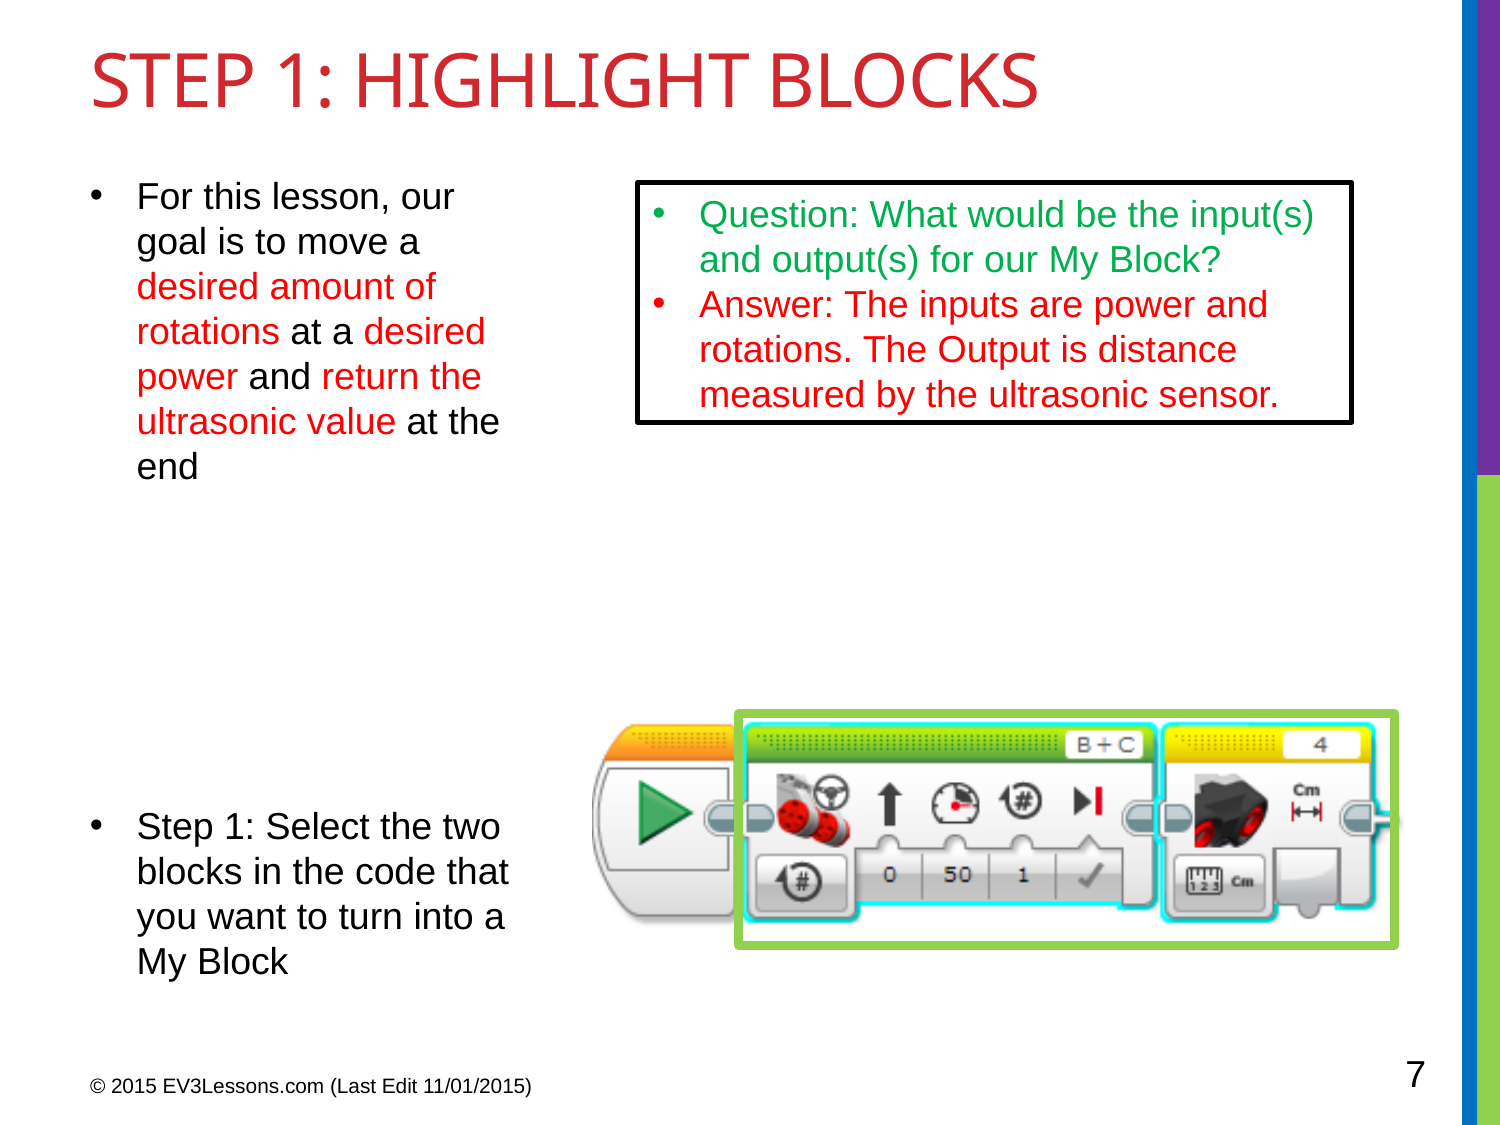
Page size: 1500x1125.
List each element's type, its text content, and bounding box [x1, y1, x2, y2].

title Step 1: Highlight Blocks [75, 25, 1428, 250]
slide_number 7 [1390, 1042, 1500, 1103]
footer © 2015 EV3Lessons.com (Last Edit 11/01/2015) [75, 1065, 638, 1112]
text_box For this lesson, our goal is to move a desired amount of rotations at a desired power and return the ultrasonic value at the end Step 1: Select the two blocks in the code that you want to turn into a My Block [73, 162, 551, 1037]
picture [592, 688, 1429, 982]
text_box Question: What would be the input(s) and output(s) for our My Block? Answer: The inputs are power and rotations. The Output is distance measured by the ultrasonic sensor. [635, 180, 1354, 425]
